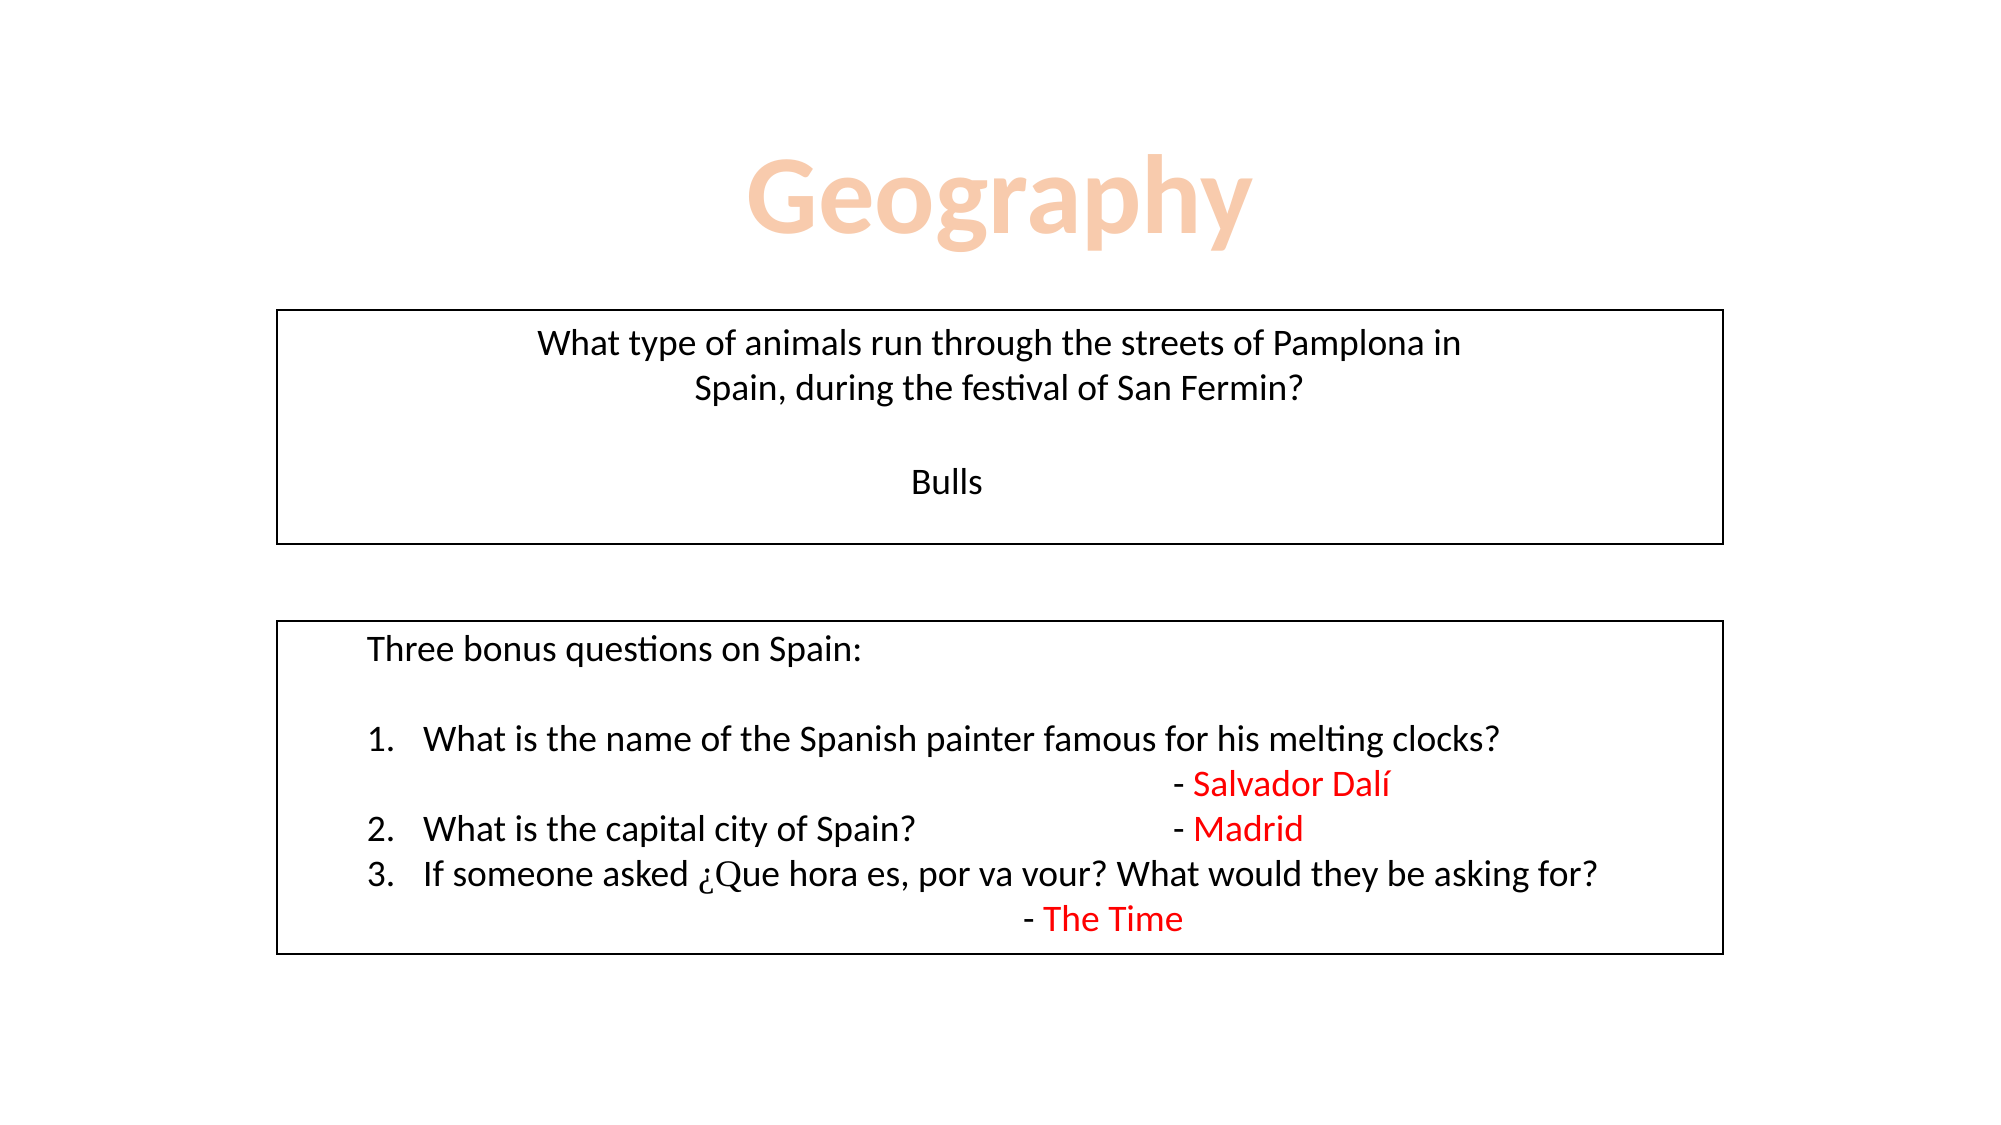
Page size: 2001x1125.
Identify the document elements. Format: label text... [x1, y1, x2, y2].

text_box Three bonus questions on Spain: What is the name of the Spanish painter famous for his melting clocks? - Salvador Dalí What is the capital city of Spain? - Madrid If someone asked ¿Que hora es, por va vour? What would they be asking for? - The Time [352, 616, 1640, 620]
text_box [276, 620, 1724, 955]
text_box Geography [731, 113, 1269, 264]
text_box [276, 309, 1724, 545]
